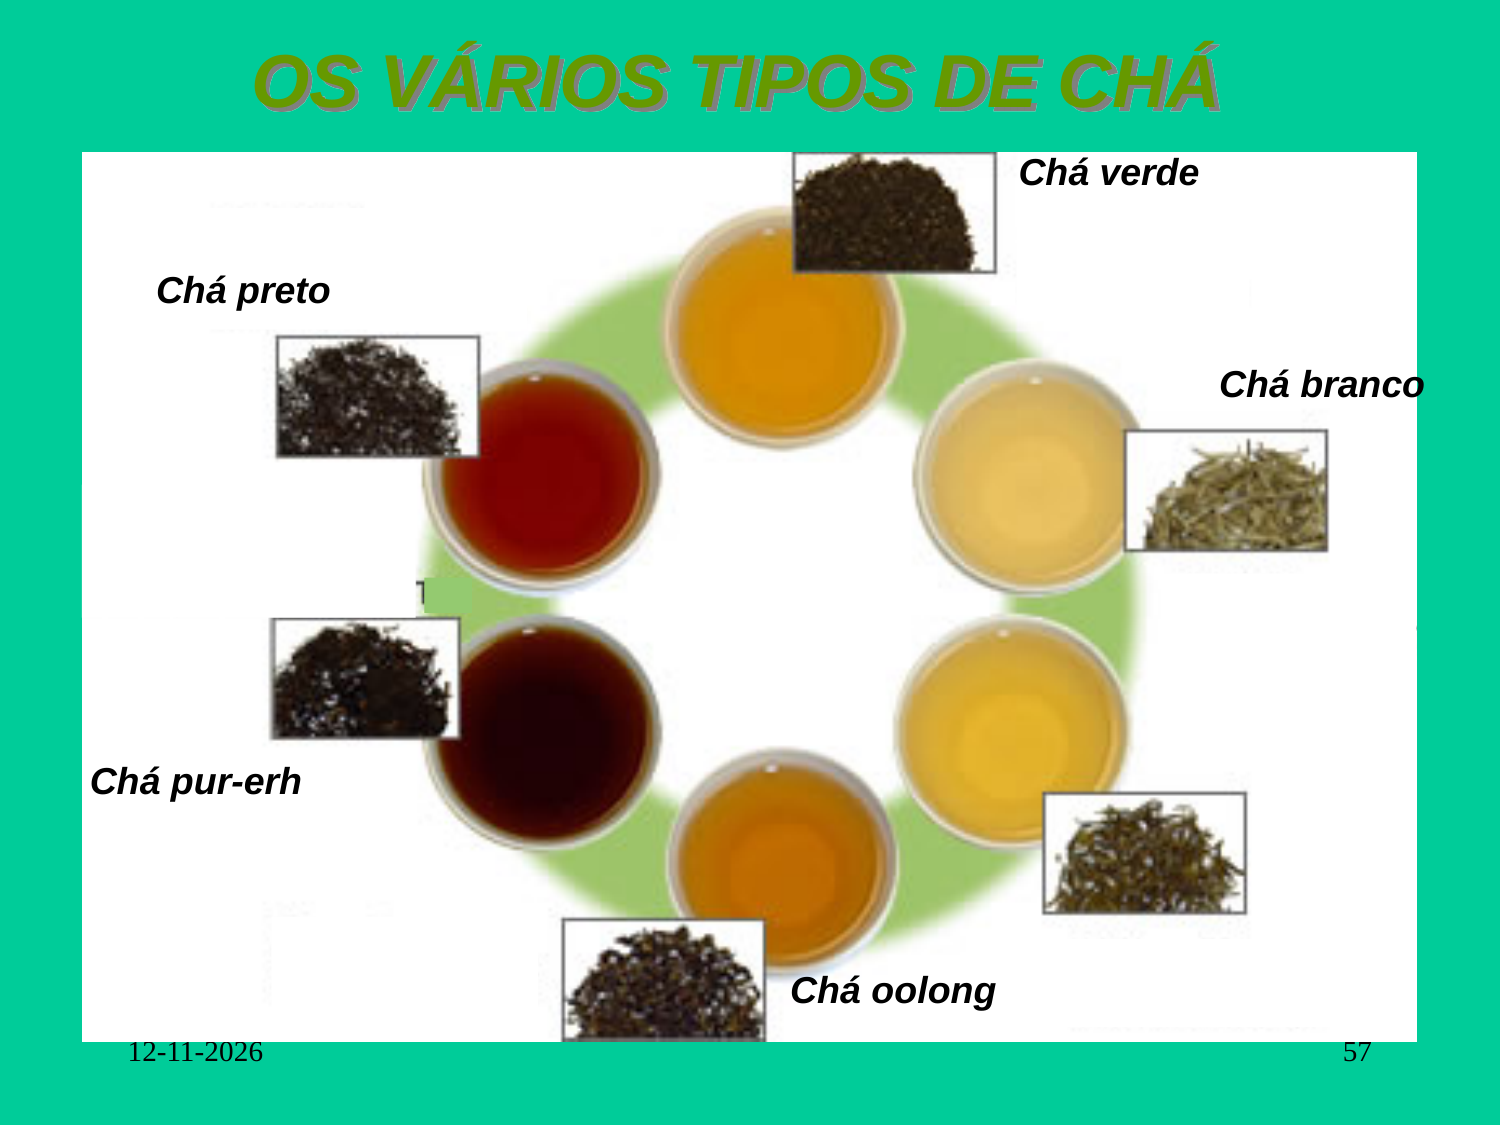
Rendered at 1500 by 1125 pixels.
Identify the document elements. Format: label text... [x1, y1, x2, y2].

slide_number 57 [1074, 1050, 1388, 1101]
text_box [81, 140, 1441, 1043]
text_box OS VÁRIOS TIPOS DE CHÁ [236, 24, 1264, 130]
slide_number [112, 1050, 426, 1101]
